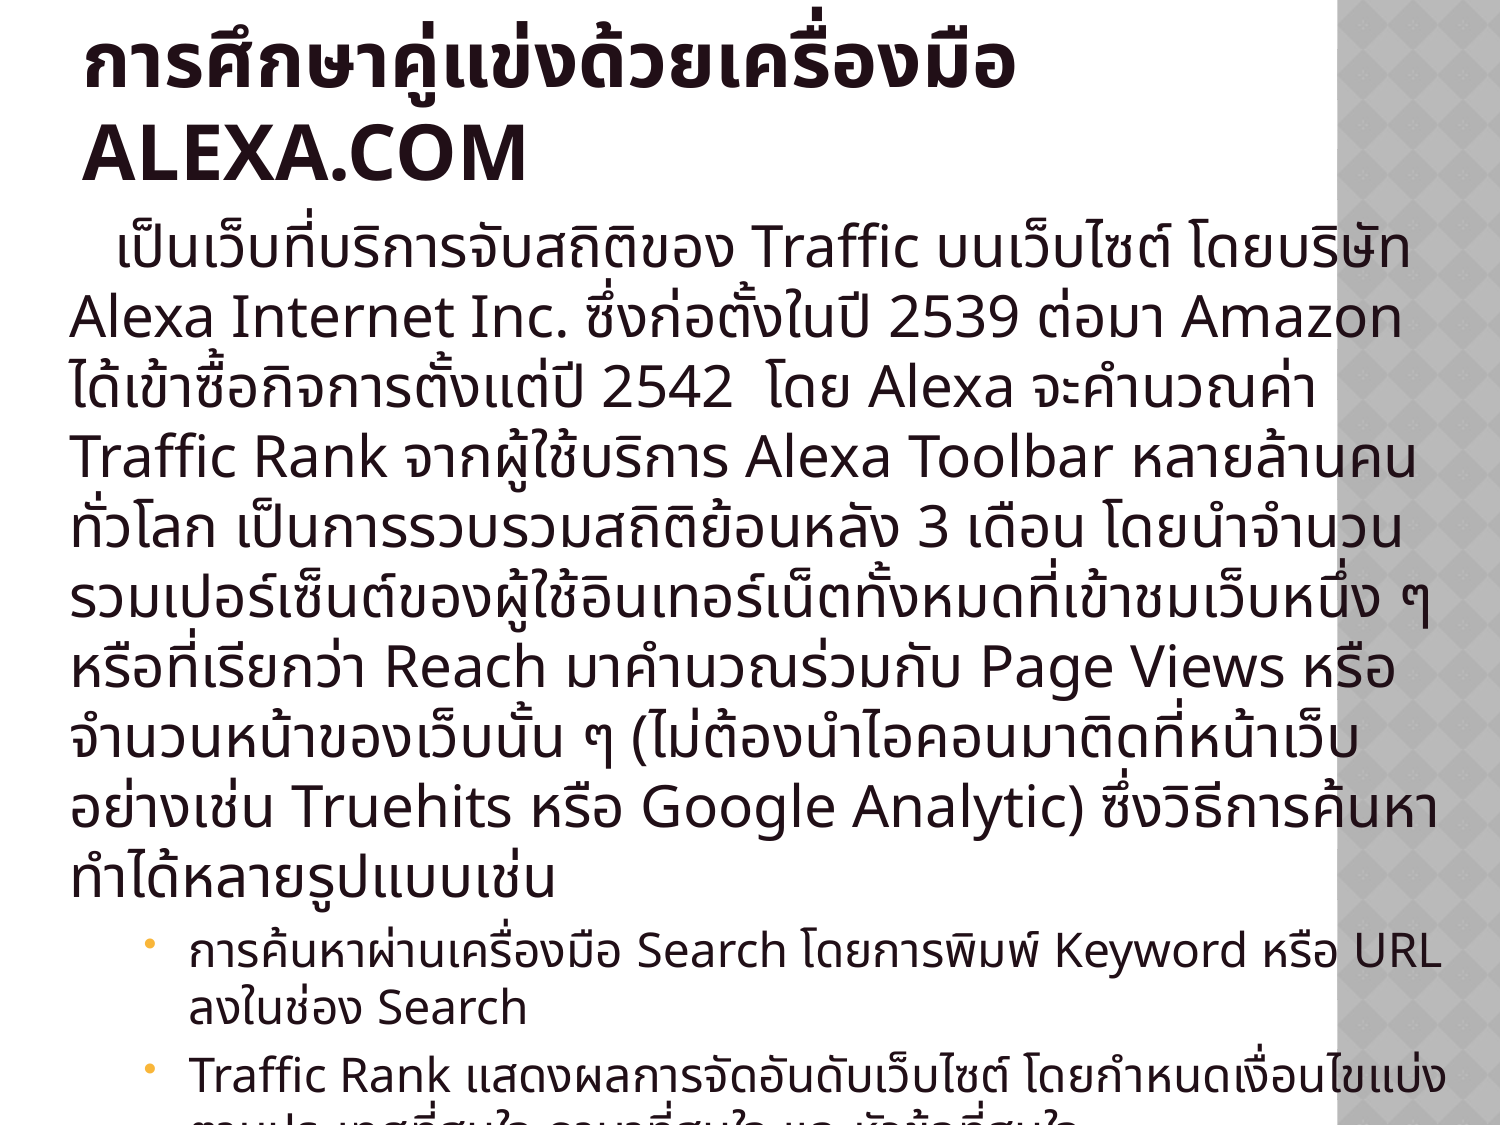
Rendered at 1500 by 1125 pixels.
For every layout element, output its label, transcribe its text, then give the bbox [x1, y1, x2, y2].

list เป็นเว็บที่บริการจับสถิติของ Traffic บนเว็บไซต์ โดยบริษัท Alexa Internet Inc. ซึ่งก่อตั้งในปี 2539 ต่อมา Amazon ได้เข้าซื้อกิจการตั้งแต่ปี 2542 โดย Alexa จะคำนวณค่า Traffic Rank จากผู้ใช้บริการ Alexa Toolbar หลายล้านคนทั่วโลก เป็นการรวบรวมสถิติย้อนหลัง 3 เดือน โดยนำจำนวนรวมเปอร์เซ็นต์ของผู้ใช้อินเทอร์เน็ตทั้งหมดที่เข้าชมเว็บหนึ่ง ๆ หรือที่เรียกว่า Reach มาคำนวณร่วมกับ Page Views หรือจำนวนหน้าของเว็บนั้น ๆ (ไม่ต้องนำไอคอนมาติดที่หน้าเว็บอย่างเช่น Truehits หรือ Google Analytic) ซึ่งวิธีการค้นหาทำได้หลายรูปแบบเช่น การค้นหาผ่านเครื่องมือ Search โดยการพิมพ์ Keyword หรือ URL ลงในช่อง Search Traffic Rank แสดงผลการจัดอันดับเว็บไซต์ โดยกำหนดเงื่อนไขแบ่งตามประเทศที่สนใจ,ภาษาที่สนใจ และหัวข้อที่สนใจ Directory แสดงผลการจัดอันดับเว็บไซต์แยกตามหมวดหมู่ [54, 201, 1467, 1094]
title การศึกษาคู่แข่งด้วยเครื่องมือ Alexa.com [75, 8, 1425, 197]
